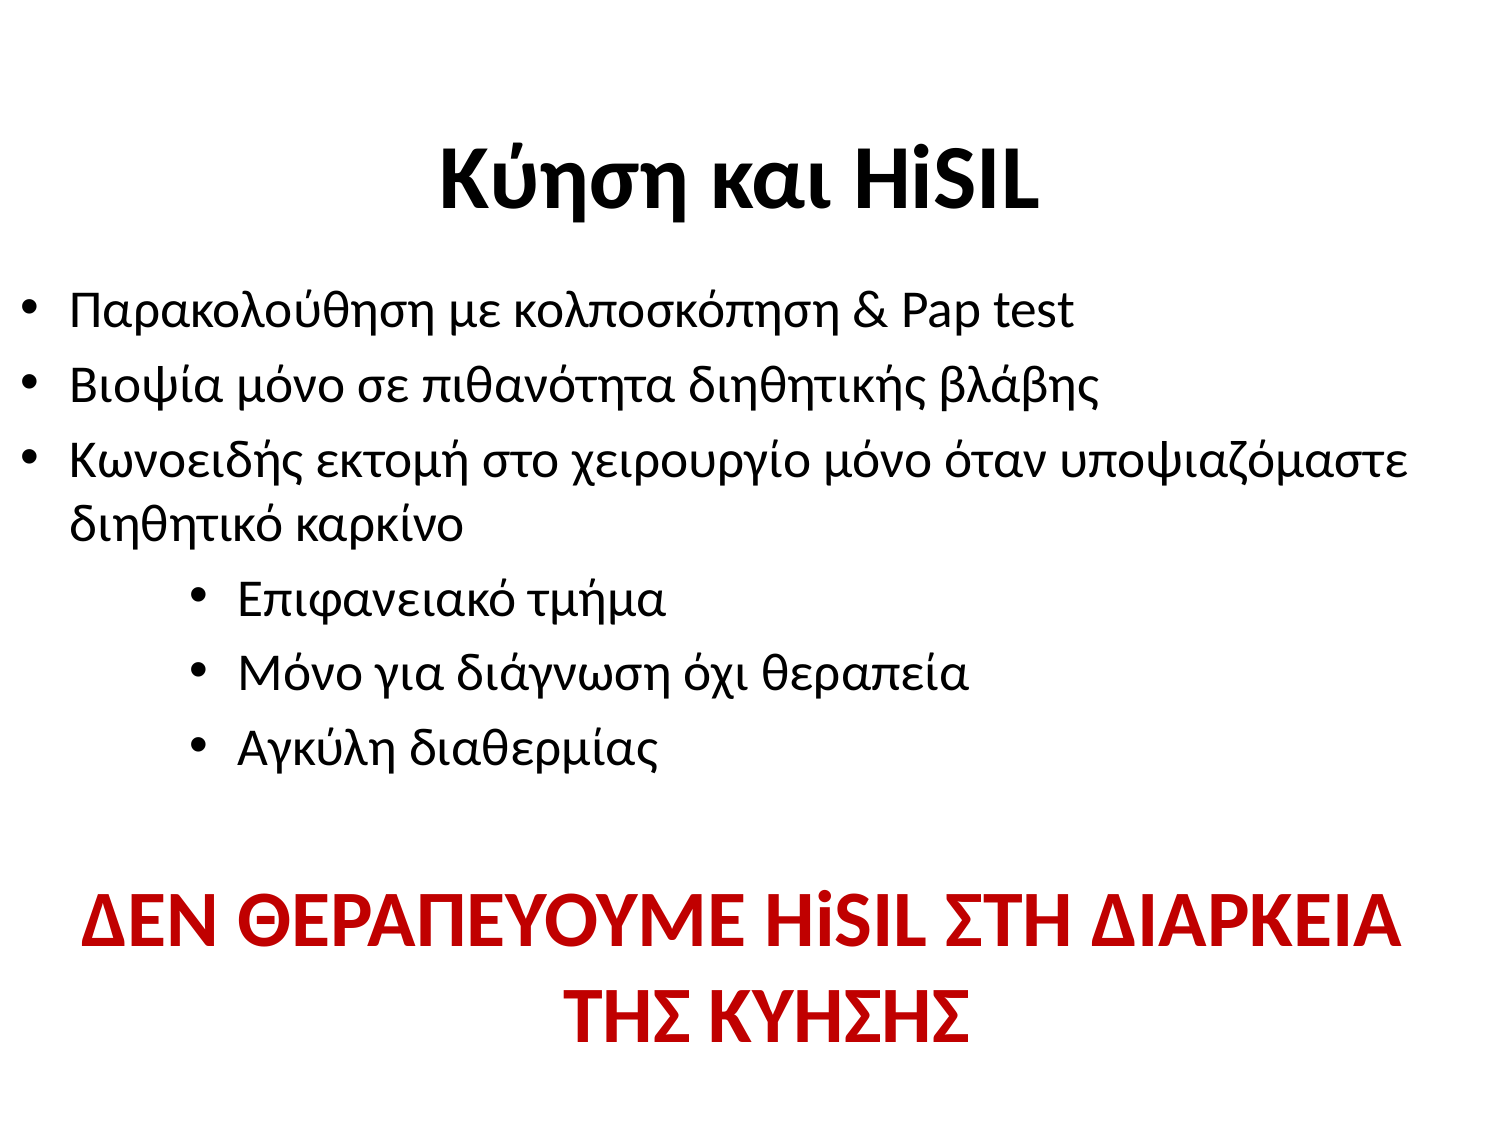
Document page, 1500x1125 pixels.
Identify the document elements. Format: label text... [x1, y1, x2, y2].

text_box Παρακολούθηση με κολποσκόπηση & Pap test Βιοψία μόνο σε πιθανότητα διηθητικής βλάβης Κωνοειδής εκτομή στο χειρουργίο μόνο όταν υποψιαζόμαστε διηθητικό καρκίνο Επιφανειακό τμήμα Μόνο για διάγνωση όχι θεραπεία Αγκύλη διαθερμίας ΔΕΝ ΘΕΡΑΠΕΥΟΥΜΕ HiSIL ΣΤΗ ΔΙΑΡΚΕΙΑ ΤΗΣ ΚΥΗΣΗΣ [5, 267, 1477, 1071]
text_box Κύηση και HiSIL [64, 78, 1415, 266]
